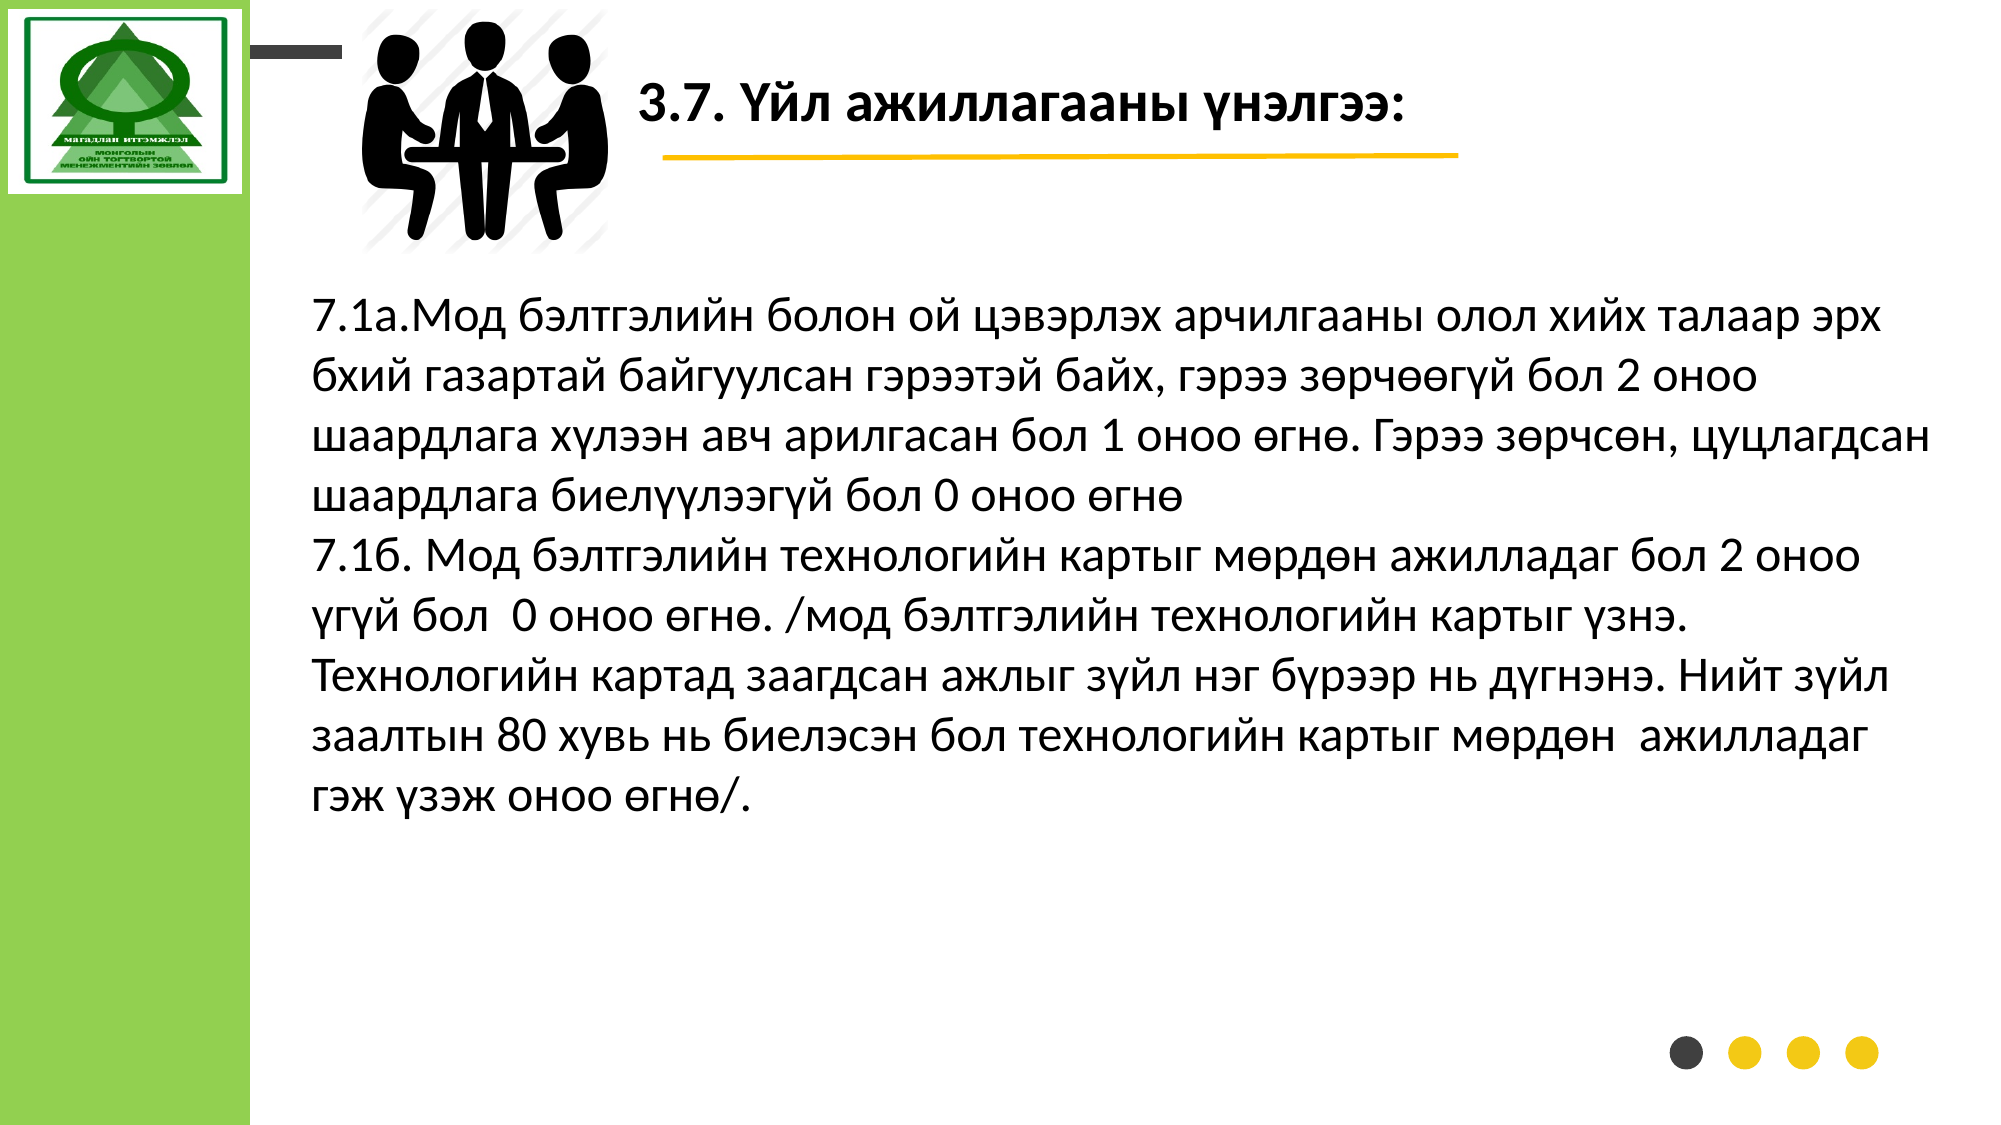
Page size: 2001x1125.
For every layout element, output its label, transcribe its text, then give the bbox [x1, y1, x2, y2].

text_box 3.7. Үйл ажиллагааны үнэлгээ: [626, 56, 2000, 141]
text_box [1669, 1036, 1879, 1070]
picture [342, 9, 626, 266]
text_box [0, 0, 251, 1125]
picture [8, 9, 242, 194]
text_box 7.1а.Мод бэлтгэлийн болон ой цэвэрлэх арчилгааны олол хийх талаар эрх бхий газартай байгуулсан гэрээтэй байх, гэрээ зөрчөөгүй бол 2 оноо шаардлага хүлээн авч арилгасан бол 1 оноо өгнө. Гэрээ зөрчсөн, цуцлагдсан шаардлага биелүүлээгүй бол 0 оноо өгнө 7.1б. Мод бэлтгэлийн технологийн картыг мөрдөн ажилладаг бол 2 оноо үгүй бол 0 оноо өгнө. /мод бэлтгэлийн технологийн картыг үзнэ. Технологийн картад заагдсан ажлыг зүйл нэг бүрээр нь дүгнэнэ. Нийт зүйл заалтын 80 хувь нь биелэсэн бол технологийн картыг мөрдөн ажилладаг гэж үзэж оноо өгнө/. [296, 273, 1968, 1119]
